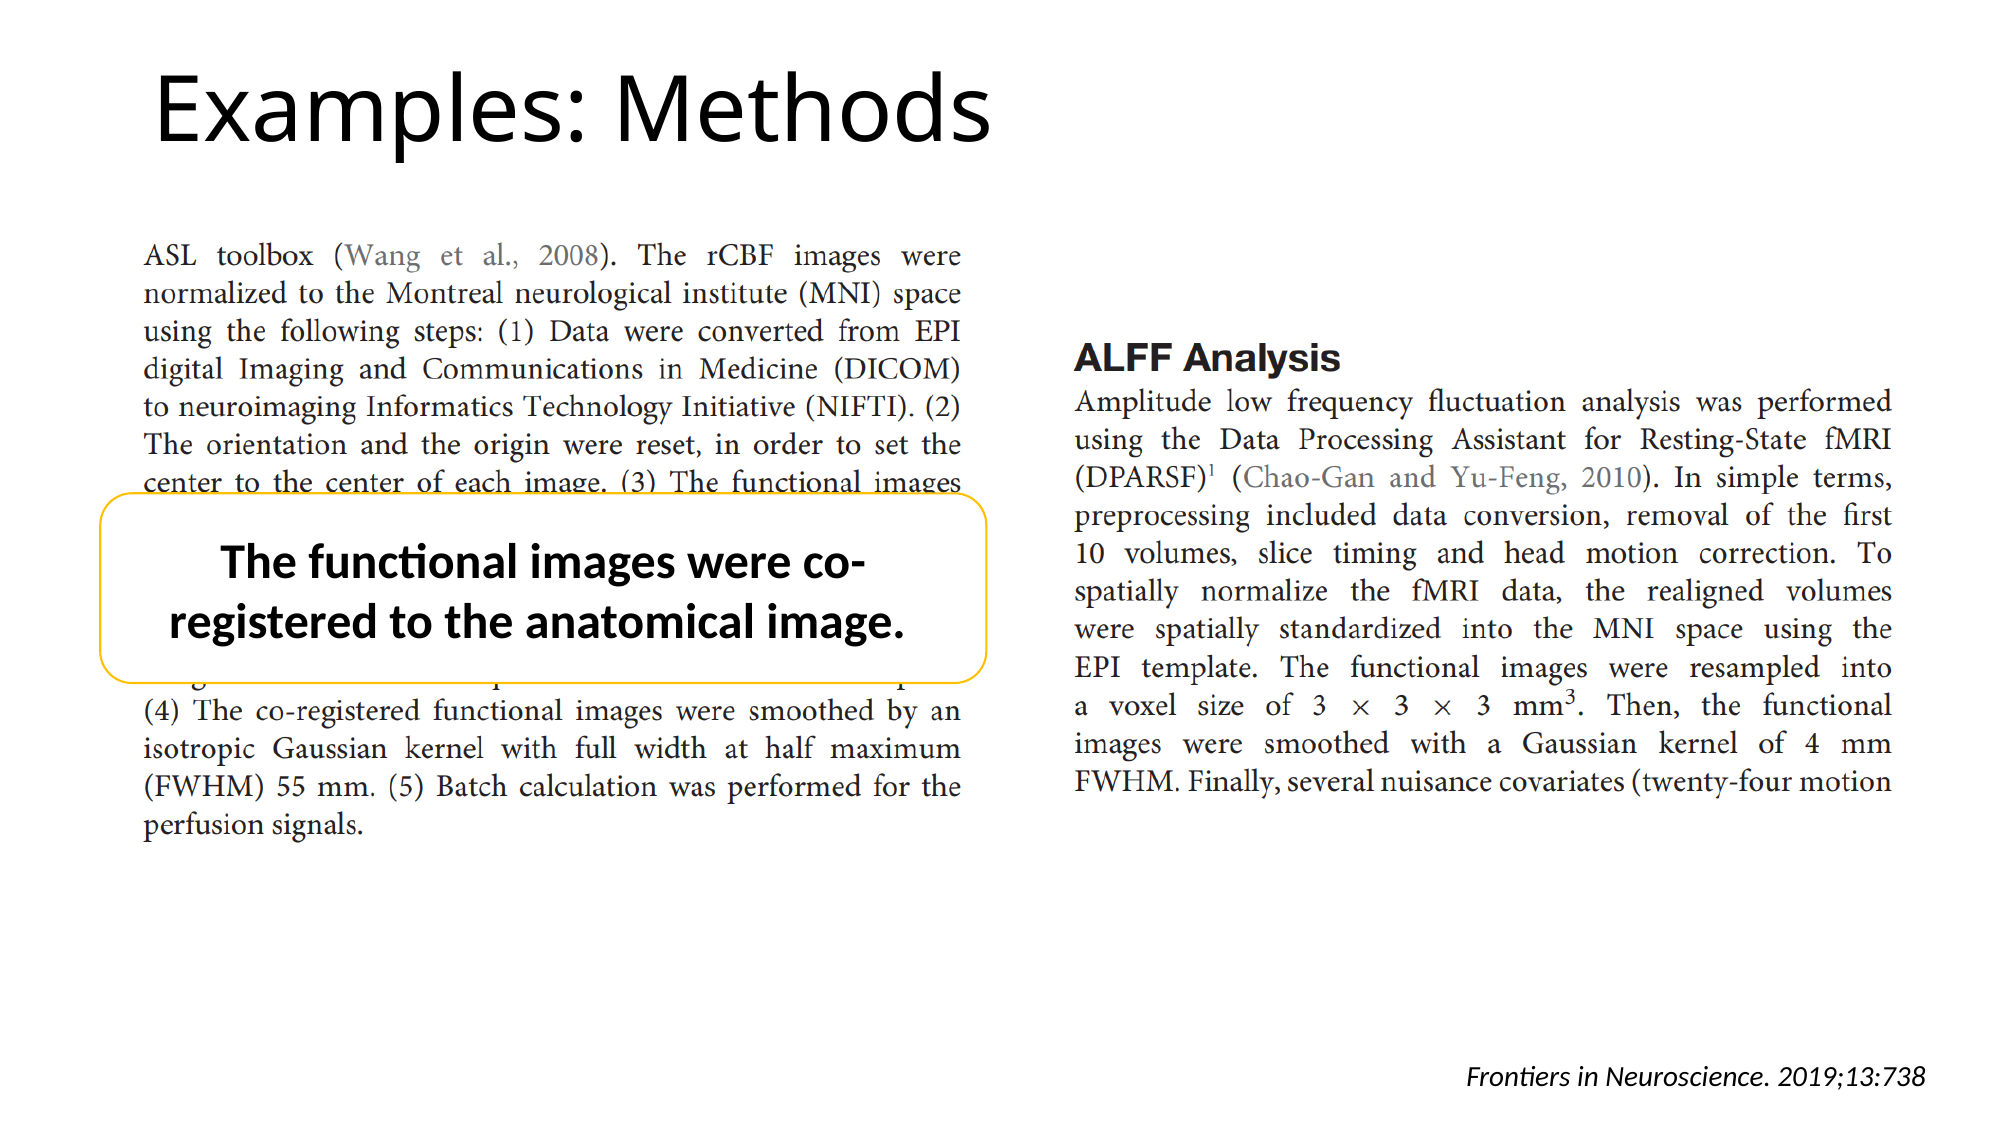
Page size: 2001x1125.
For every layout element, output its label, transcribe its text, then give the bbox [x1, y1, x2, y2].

picture [1068, 328, 1900, 815]
picture [137, 236, 969, 856]
text_box The functional images were co-registered to the anatomical image. [99, 492, 137, 685]
text_box The functional images were co-registered to the anatomical image. [969, 495, 988, 681]
text_box Frontiers in Neuroscience. 2019;13:738 [1451, 1050, 1977, 1100]
title Examples: Methods [137, 24, 1863, 200]
